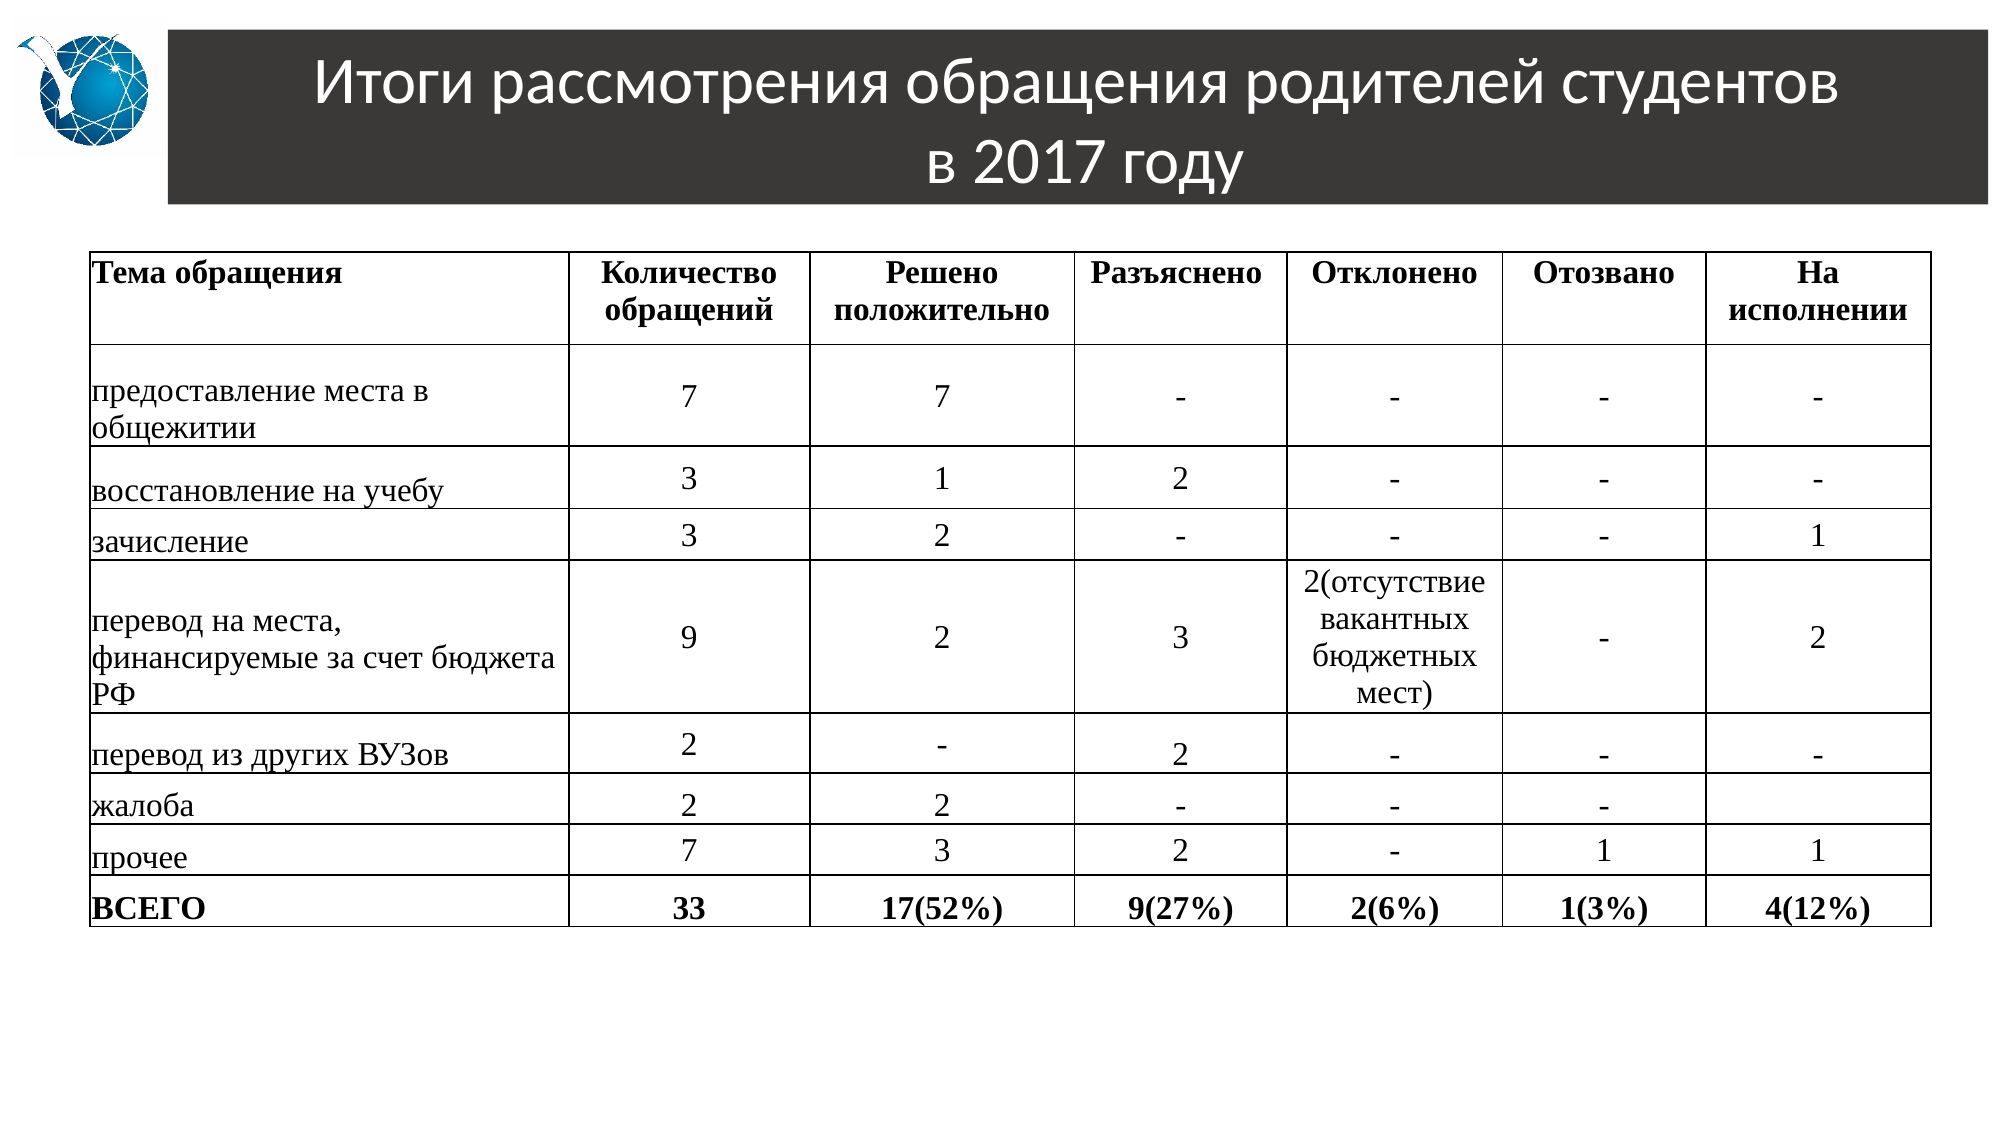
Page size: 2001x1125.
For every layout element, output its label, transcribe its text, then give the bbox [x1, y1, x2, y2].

table_cell перевод из других ВУЗов [91, 714, 568, 772]
table_cell [1707, 774, 1930, 823]
table_cell прочее [91, 825, 568, 874]
table_cell 2(отсутствие вакантных бюджетных мест) [1288, 561, 1502, 712]
table_cell 7 [570, 825, 809, 874]
table_cell 9 [570, 561, 809, 712]
table_cell - [1288, 447, 1502, 508]
picture [12, 16, 168, 156]
table_header Решено положительно [811, 253, 1074, 344]
table_cell 1 [1503, 825, 1705, 874]
table_cell 7 [570, 345, 809, 445]
table_cell 1 [1707, 509, 1930, 559]
table_cell 17(52%) [811, 876, 1074, 926]
table_cell - [1503, 561, 1705, 712]
table_cell 4(12%) [1707, 876, 1930, 926]
table_cell 3 [1075, 561, 1286, 712]
table_cell 2 [570, 714, 809, 772]
table_header Отозвано [1503, 253, 1705, 344]
table_cell - [1503, 447, 1705, 508]
table_cell зачисление [91, 509, 568, 559]
table_cell 2 [811, 509, 1074, 559]
table_cell 1 [811, 447, 1074, 508]
table_cell - [1288, 509, 1502, 559]
table_cell предоставление места в общежитии [91, 345, 568, 445]
table_cell 2 [570, 774, 809, 823]
table_cell - [1288, 774, 1502, 823]
table_cell - [1075, 774, 1286, 823]
table_cell 2 [1075, 447, 1286, 508]
table_cell 3 [811, 825, 1074, 874]
table_cell - [1503, 345, 1705, 445]
table_cell - [1075, 509, 1286, 559]
table_cell восстановление на учебу [91, 447, 568, 508]
table_cell 2 [1075, 714, 1286, 772]
table_header Отклонено [1288, 253, 1502, 344]
table_cell - [1503, 714, 1705, 772]
table_cell жалоба [91, 774, 568, 823]
table_cell 1(3%) [1503, 876, 1705, 926]
table_cell 33 [570, 876, 809, 926]
table_cell 1 [1707, 825, 1930, 874]
table_header На исполнении [1707, 253, 1930, 344]
table_header Количество обращений [570, 253, 809, 344]
table_cell 2 [811, 774, 1074, 823]
table_header Тема обращения [91, 253, 568, 344]
table_cell - [1503, 774, 1705, 823]
table_cell - [1503, 509, 1705, 559]
table_cell перевод на места, финансируемые за счет бюджета РФ [91, 561, 568, 712]
table_cell - [811, 714, 1074, 772]
table_cell 2 [1075, 825, 1286, 874]
table_cell 9(27%) [1075, 876, 1286, 926]
table_cell 2(6%) [1288, 876, 1502, 926]
table_cell 3 [570, 447, 809, 508]
table_cell - [1707, 447, 1930, 508]
table_cell - [1075, 345, 1286, 445]
table_cell - [1707, 714, 1930, 772]
table_cell 2 [1707, 561, 1930, 712]
table_cell - [1288, 714, 1502, 772]
table_header Разъяснено [1075, 253, 1286, 344]
table_cell 2 [811, 561, 1074, 712]
table_cell - [1288, 825, 1502, 874]
table_cell - [1707, 345, 1930, 445]
text_box Итоги рассмотрения обращения родителей студентов в 2017 году [167, 29, 1989, 205]
table_cell - [1288, 345, 1502, 445]
table_cell 7 [811, 345, 1074, 445]
table_cell 3 [570, 509, 809, 559]
table_cell ВСЕГО [91, 876, 568, 926]
